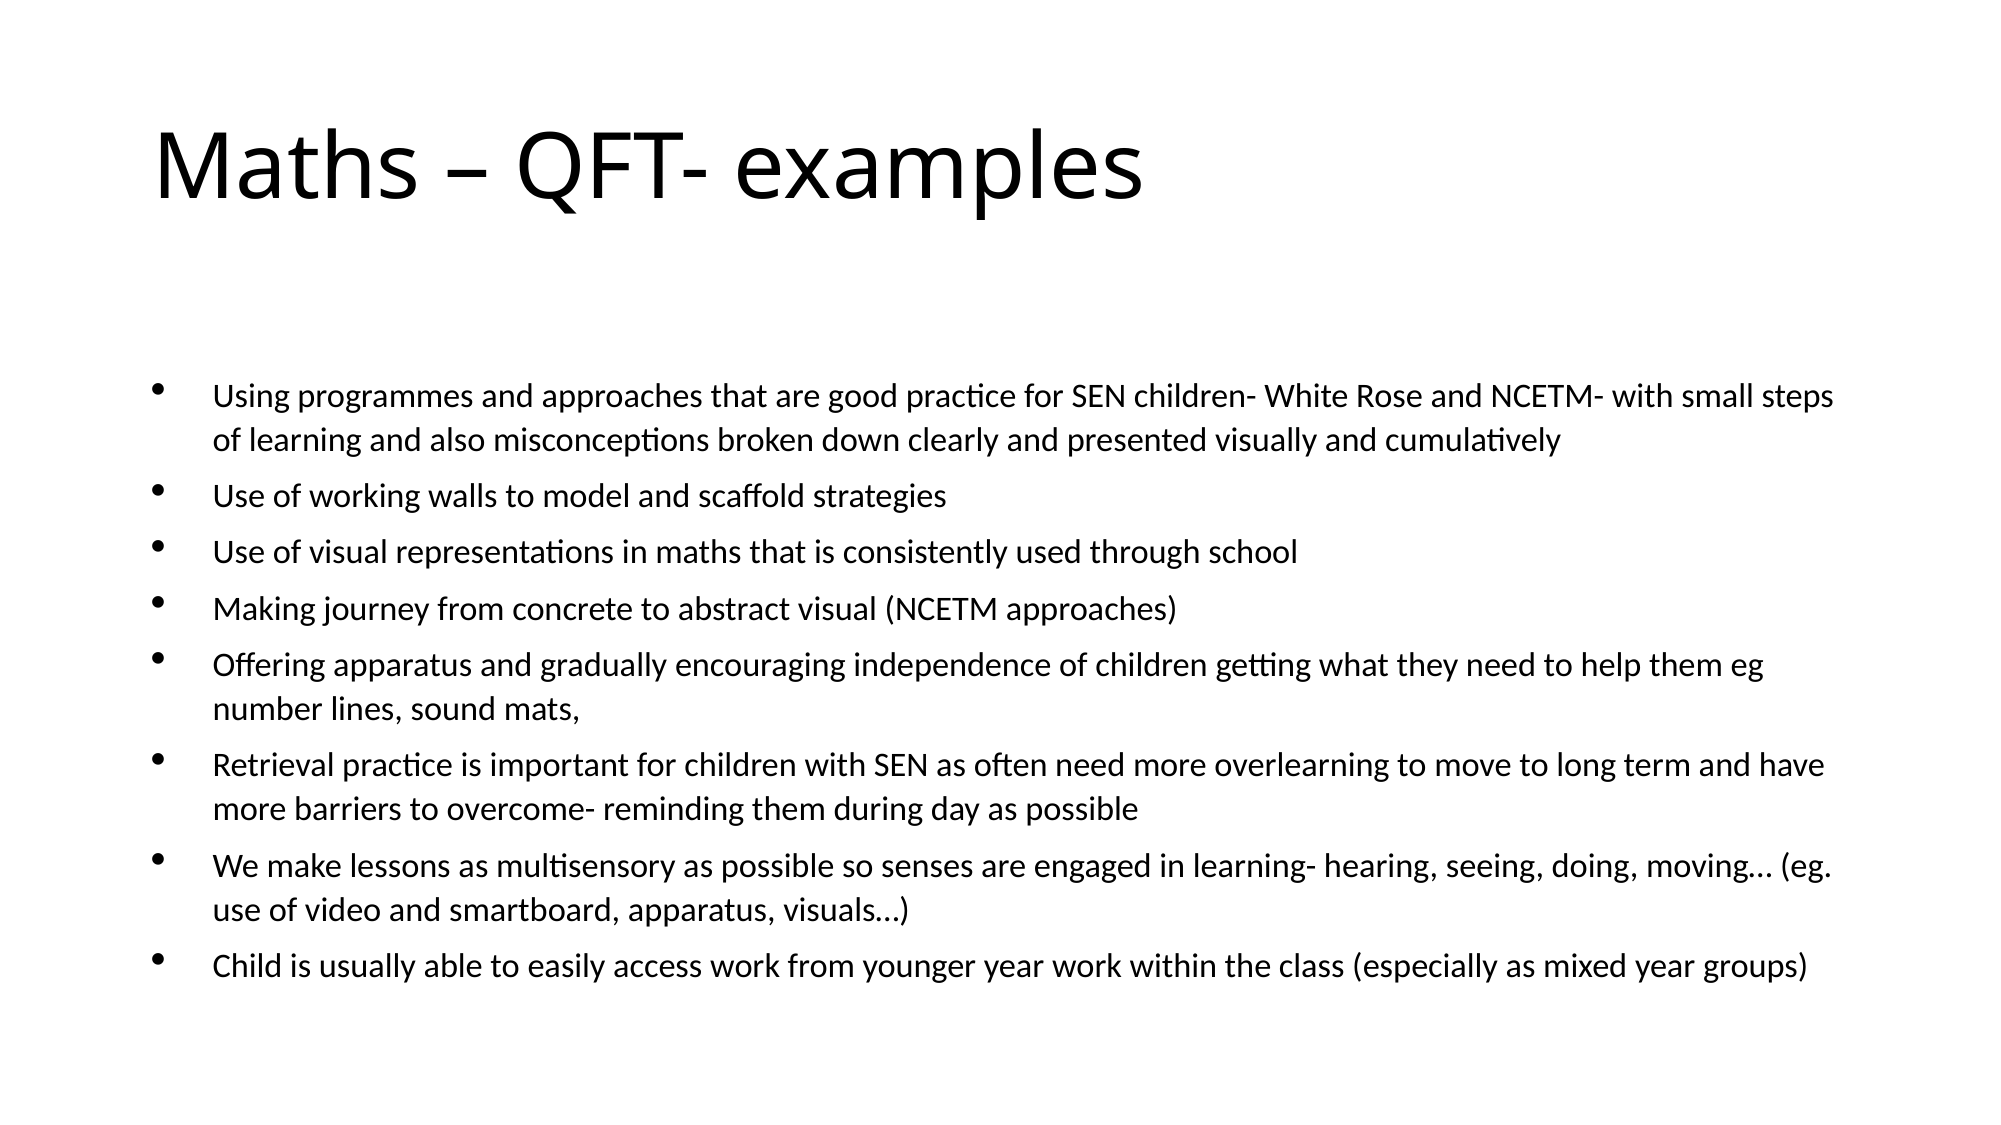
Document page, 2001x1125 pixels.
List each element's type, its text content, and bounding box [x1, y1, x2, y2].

title Maths – QFT- examples [137, 59, 1863, 278]
list Using programmes and approaches that are good practice for SEN children- White Rose and NCETM- with small steps of learning and also misconceptions broken down clearly and presented visually and cumulatively Use of working walls to model and scaffold strategies Use of visual representations in maths that is consistently used through school Making journey from concrete to abstract visual (NCETM approaches) Offering apparatus and gradually encouraging independence of children getting what they need to help them eg number lines, sound mats, Retrieval practice is important for children with SEN as often need more overlearning to move to long term and have more barriers to overcome- reminding them during day as possible We make lessons as multisensory as possible so senses are engaged in learning- hearing, seeing, doing, moving… (eg. use of video and smartboard, apparatus, visuals…) Child is usually able to easily access work from younger year work within the class (especially as mixed year groups) [137, 299, 1863, 1014]
